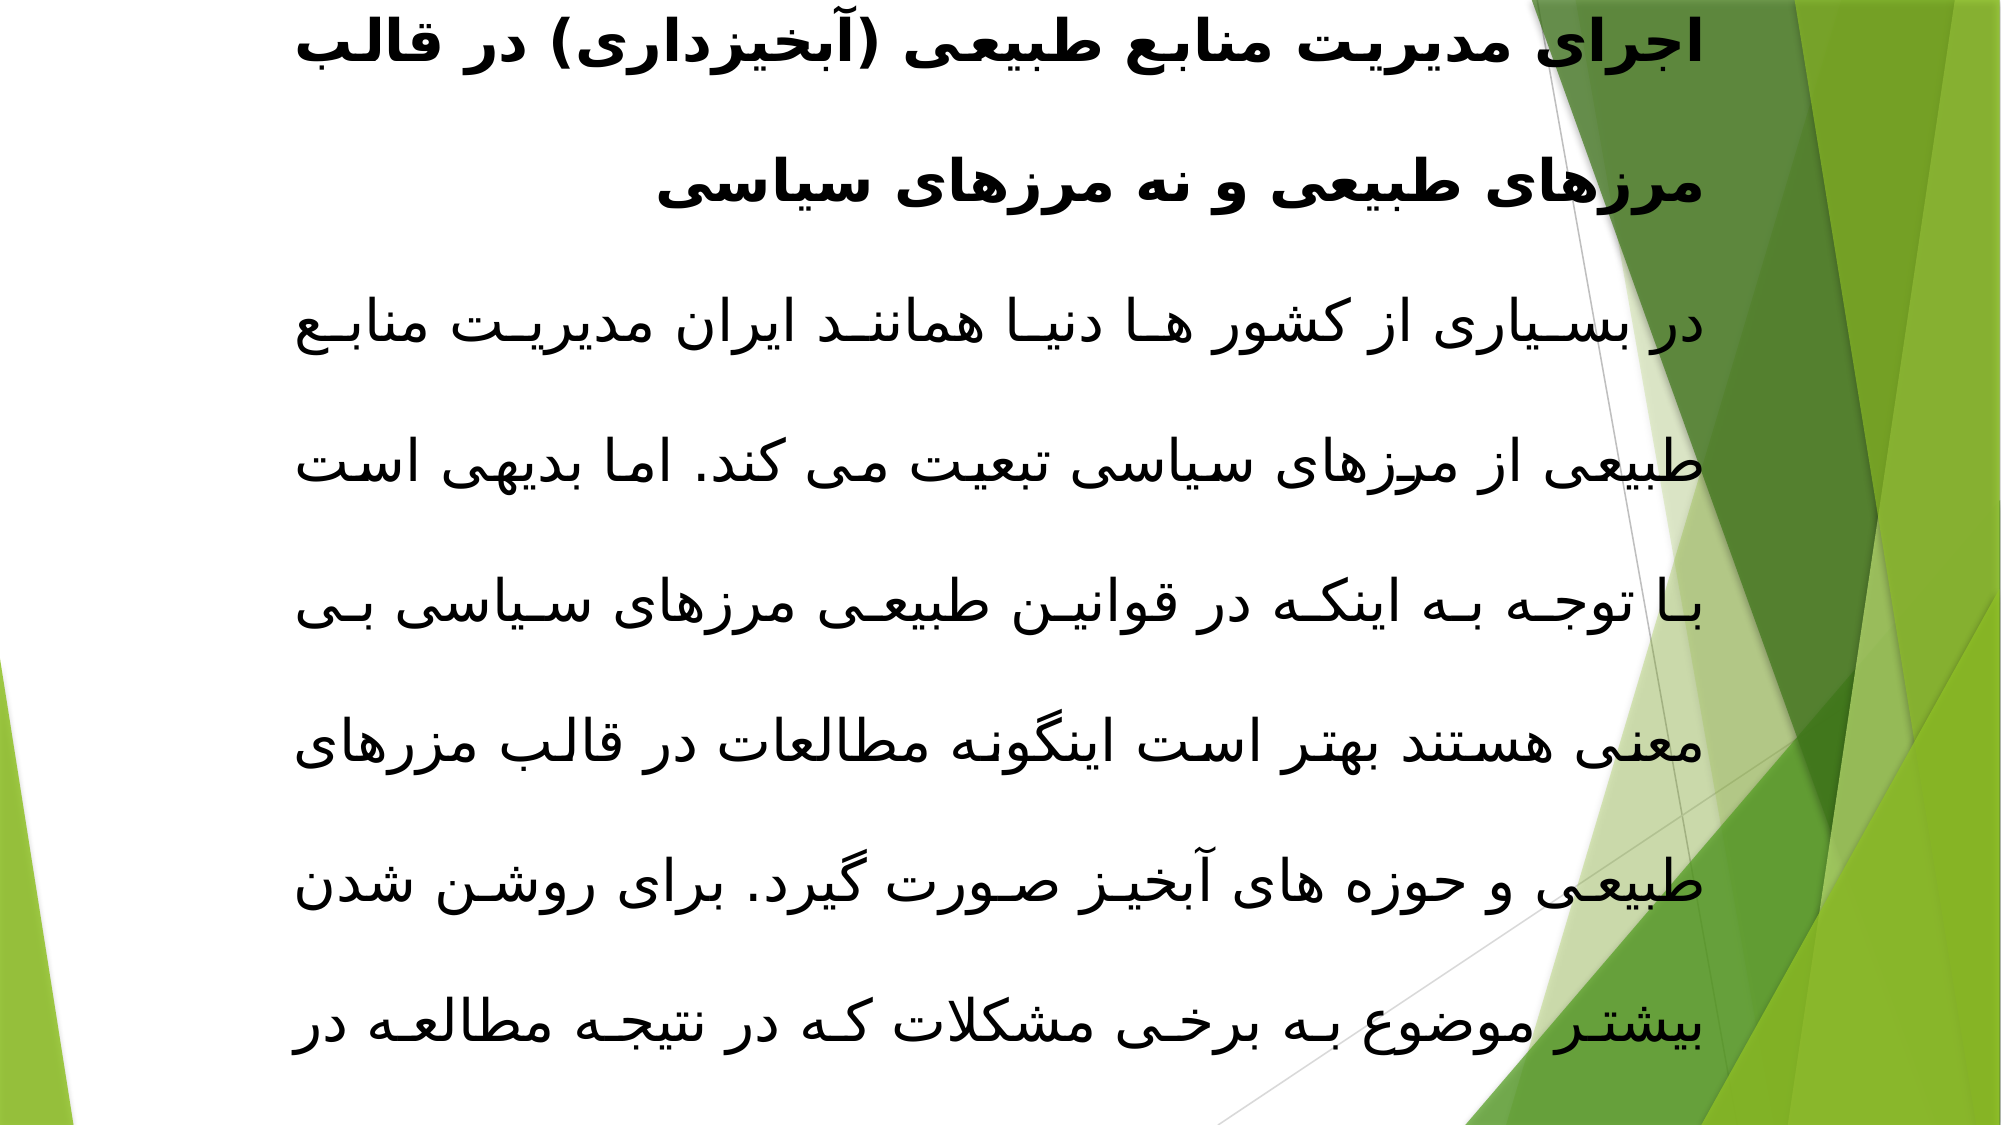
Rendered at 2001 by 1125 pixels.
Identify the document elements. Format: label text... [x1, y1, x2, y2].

text_box اجرای مدیریت منابع طبیعی (آبخیزداری) در قالب مرزهای طبیعی و نه مرزهای سیاسی در بسیاری از کشور ها دنیا همانند ایران مدیریت منابع طبیعی از مرزهای سیاسی تبعیت می کند. اما بدیهی است با توجه به اینکه در قوانین طبیعی مرزهای سیاسی بی معنی هستند بهتر است اینگونه مطالعات در قالب مزرهای طبیعی و حوزه های آبخیز صورت گیرد. برای روشن شدن بیشتر موضوع به برخی مشکلات که در نتیجه مطالعه در قالب مرزهای سیاسی پیش می آید اشاره می شود. [279, 0, 1721, 1125]
